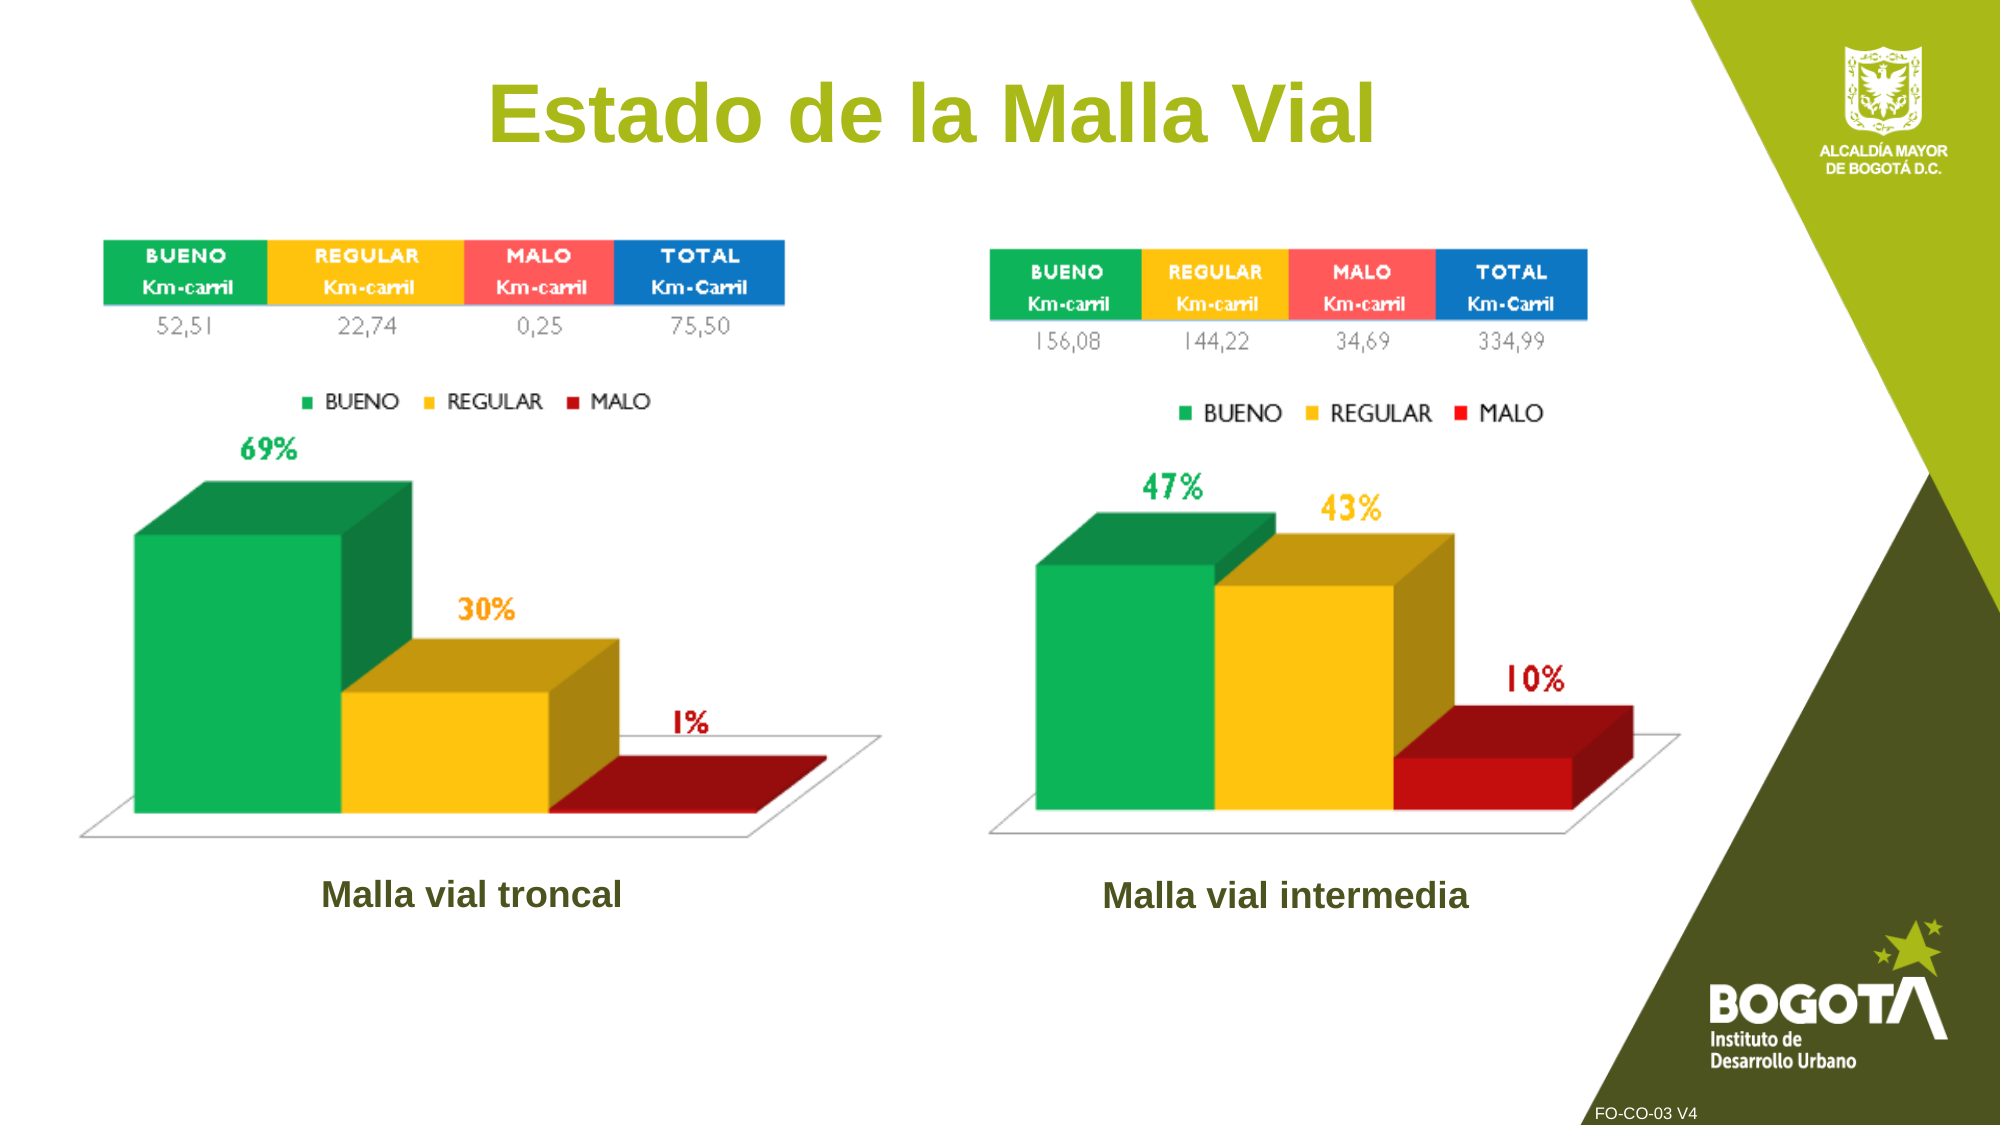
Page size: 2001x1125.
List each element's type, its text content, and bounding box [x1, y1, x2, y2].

text_box Malla vial troncal [306, 862, 644, 923]
text_box Malla vial intermedia [1087, 863, 1520, 924]
picture [62, 223, 888, 848]
picture [962, 0, 2000, 1125]
text_box Estado de la Malla Vial [287, 49, 1579, 182]
